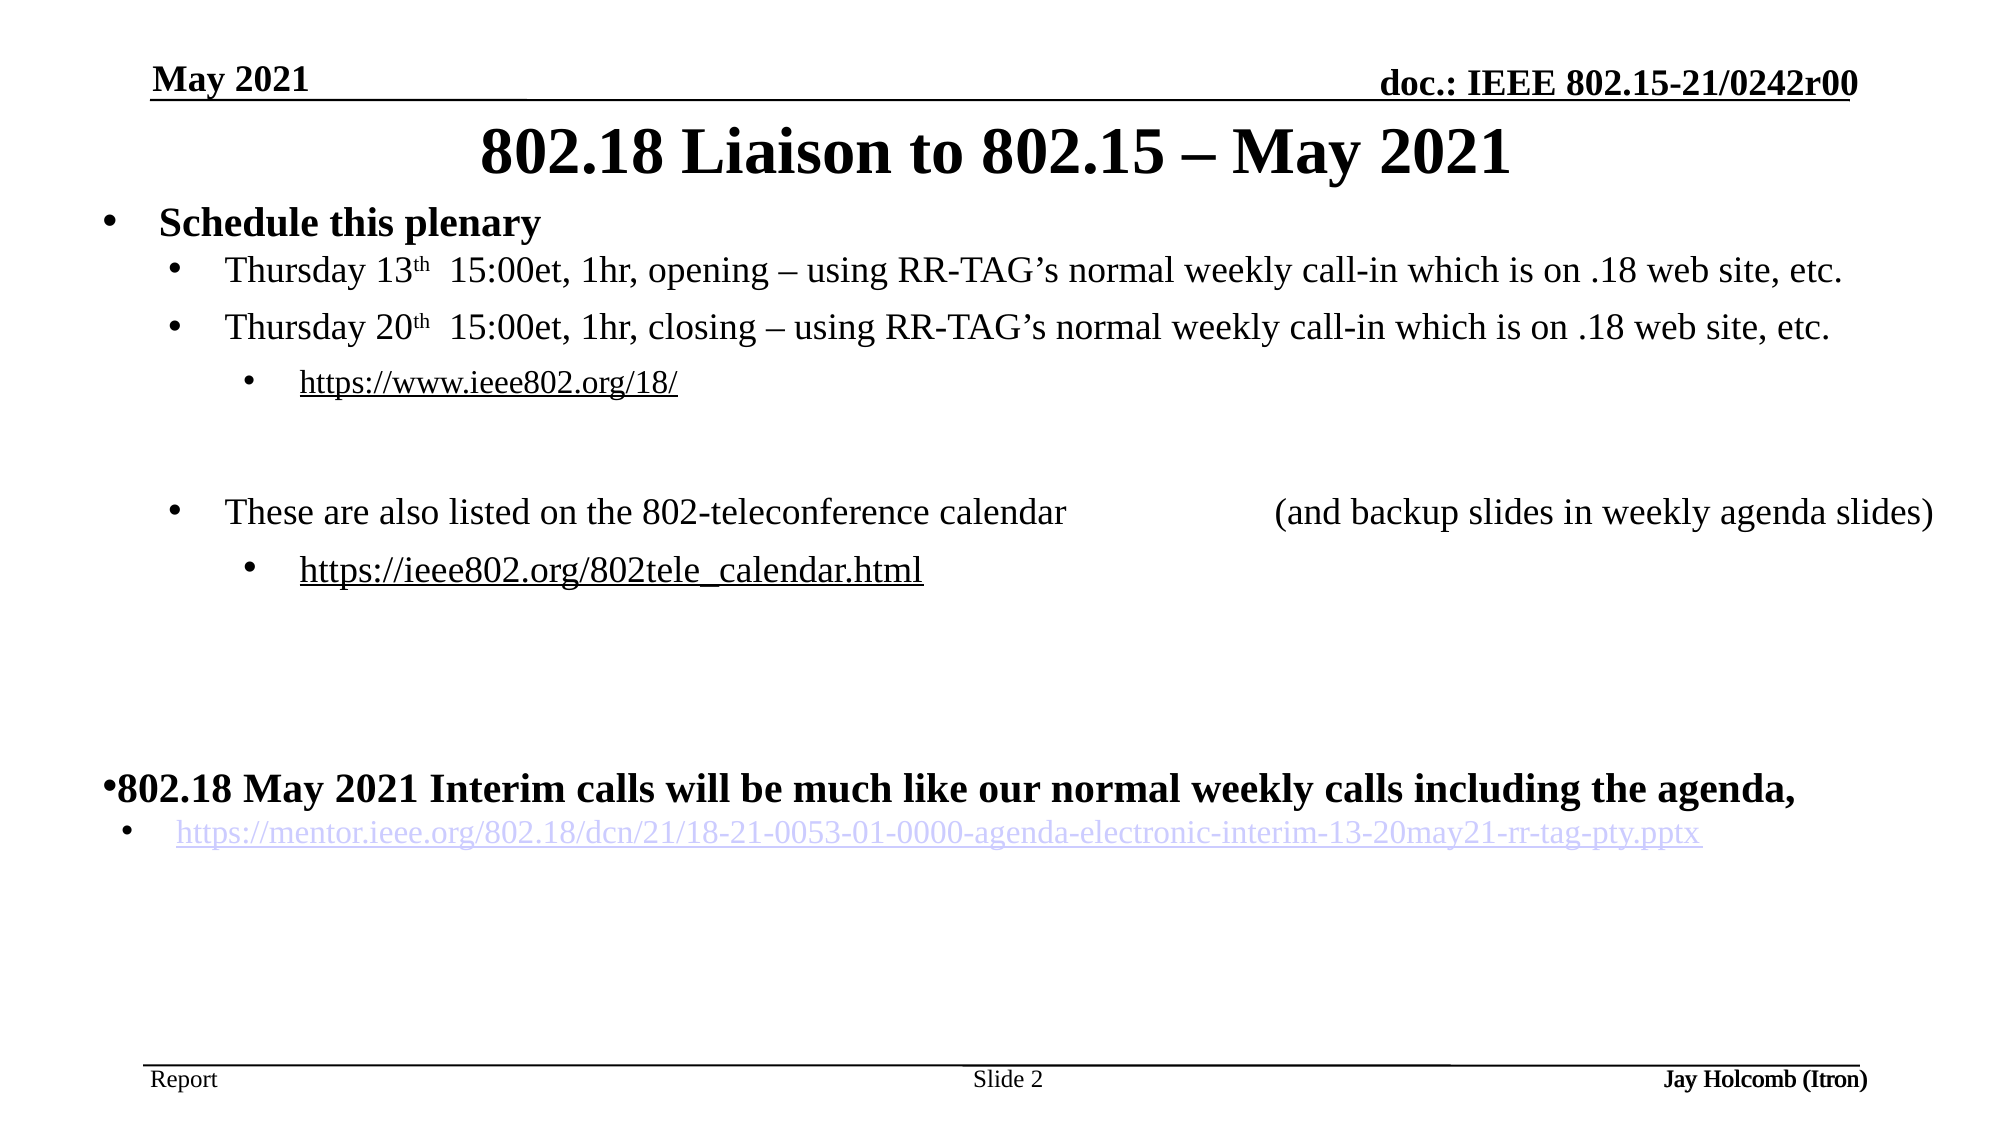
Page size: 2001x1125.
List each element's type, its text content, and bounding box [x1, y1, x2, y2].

slide_number Slide 2 [950, 1061, 1067, 1123]
footer Jay Holcomb (Itron) [1171, 1061, 1869, 1093]
list Schedule this plenary Thursday 13th 15:00et, 1hr, opening – using RR-TAG’s normal weekly call-in which is on .18 web site, etc. Thursday 20th 15:00et, 1hr, closing – using RR-TAG’s normal weekly call-in which is on .18 web site, etc. https://www.ieee802.org/18/ These are also listed on the 802-teleconference calendar (and backup slides in weekly agenda slides) https://ieee802.org/802tele_calendar.html 802.18 May 2021 Interim calls will be much like our normal weekly calls including the agenda, https://mentor.ieee.org/802.18/dcn/21/18-21-0053-01-0000-agenda-electronic-interim-13-20may21-rr-tag-pty.pptx [87, 187, 1976, 1063]
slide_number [152, 54, 563, 100]
title 802.18 Liaison to 802.15 – May 2021 [147, 90, 1848, 187]
